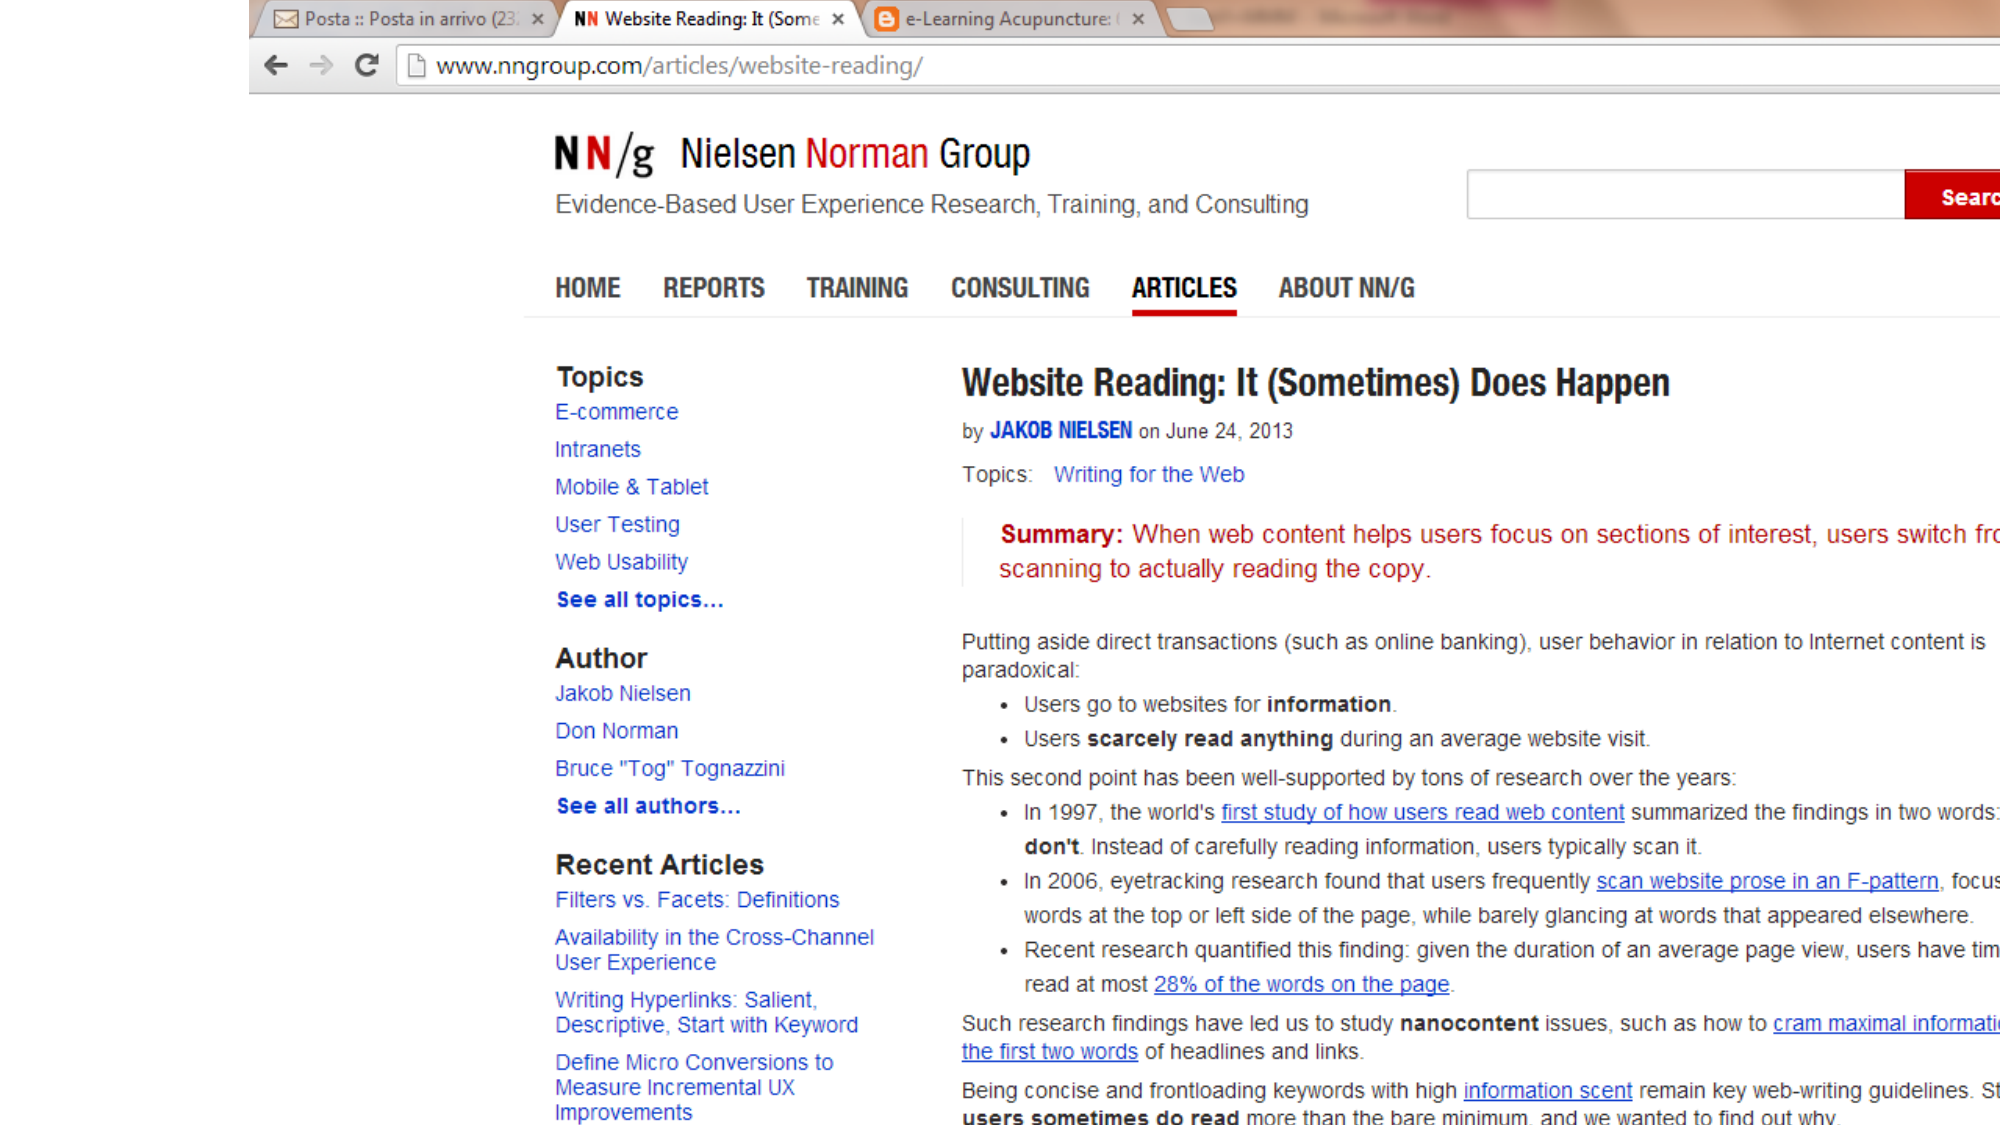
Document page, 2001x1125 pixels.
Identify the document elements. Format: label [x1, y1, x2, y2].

picture [249, 0, 2000, 1125]
